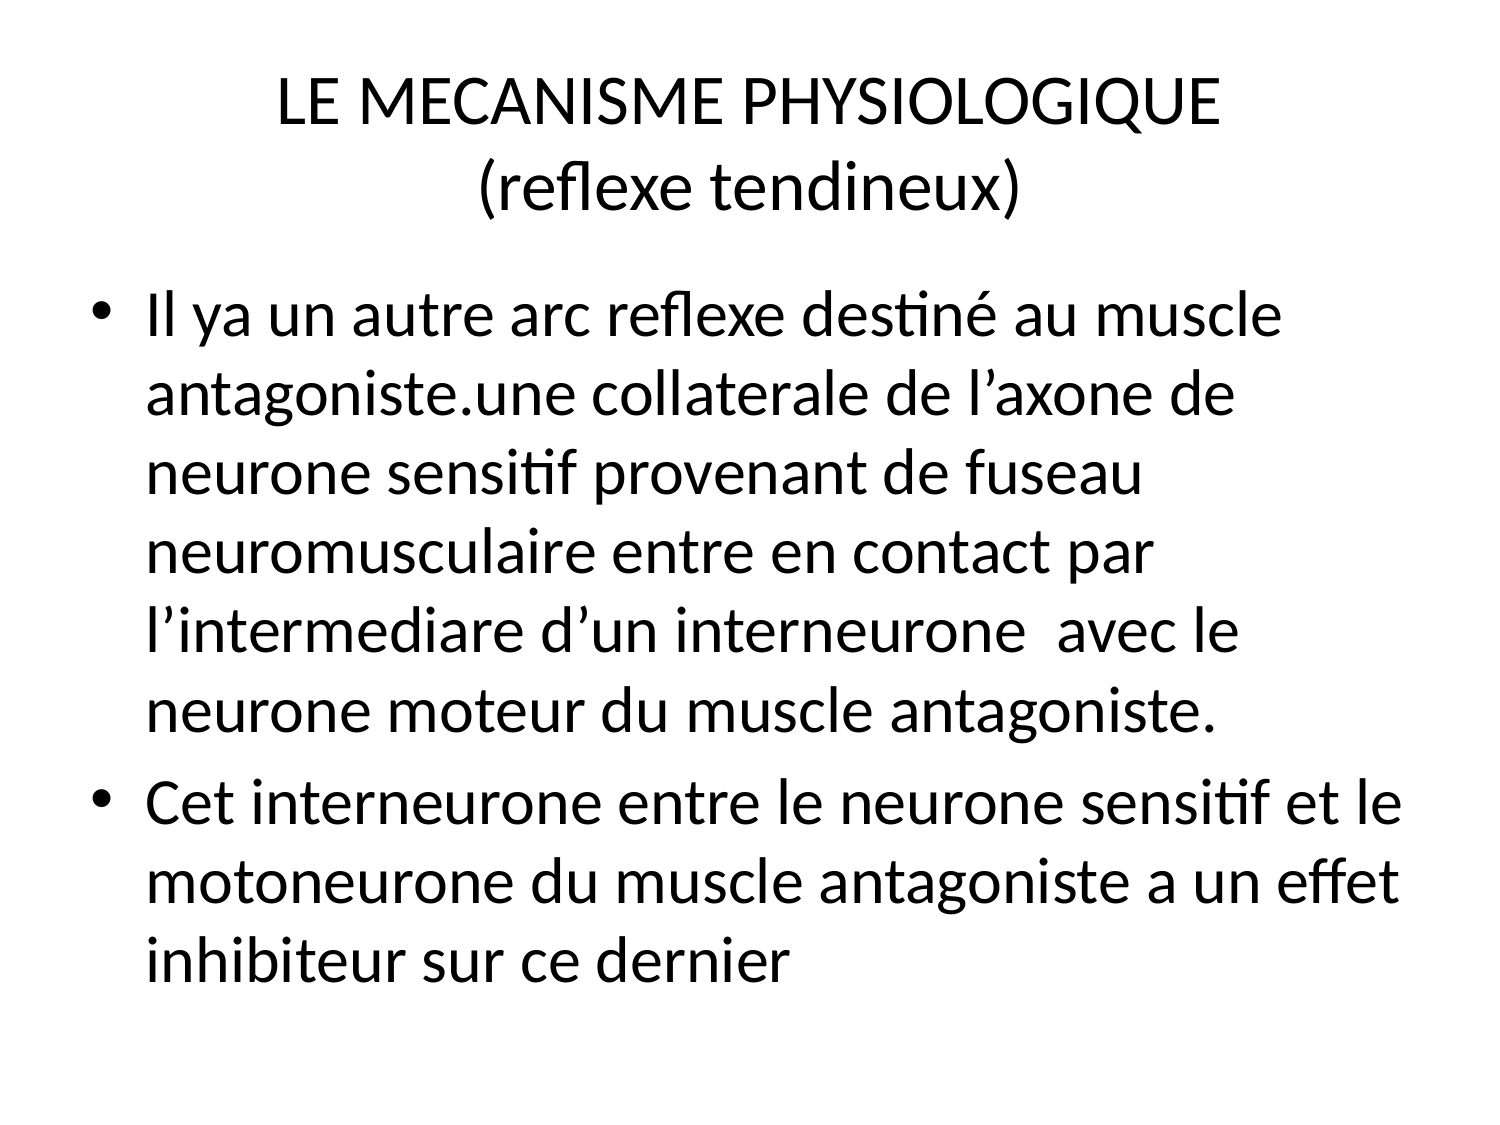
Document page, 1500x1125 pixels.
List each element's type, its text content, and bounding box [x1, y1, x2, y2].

title LE MECANISME PHYSIOLOGIQUE (reflexe tendineux) [75, 45, 1425, 233]
list Il ya un autre arc reflexe destiné au muscle antagoniste.une collaterale de l’axone de neurone sensitif provenant de fuseau neuromusculaire entre en contact par l’intermediare d’un interneurone avec le neurone moteur du muscle antagoniste. Cet interneurone entre le neurone sensitif et le motoneurone du muscle antagoniste a un effet inhibiteur sur ce dernier [75, 262, 1425, 1005]
